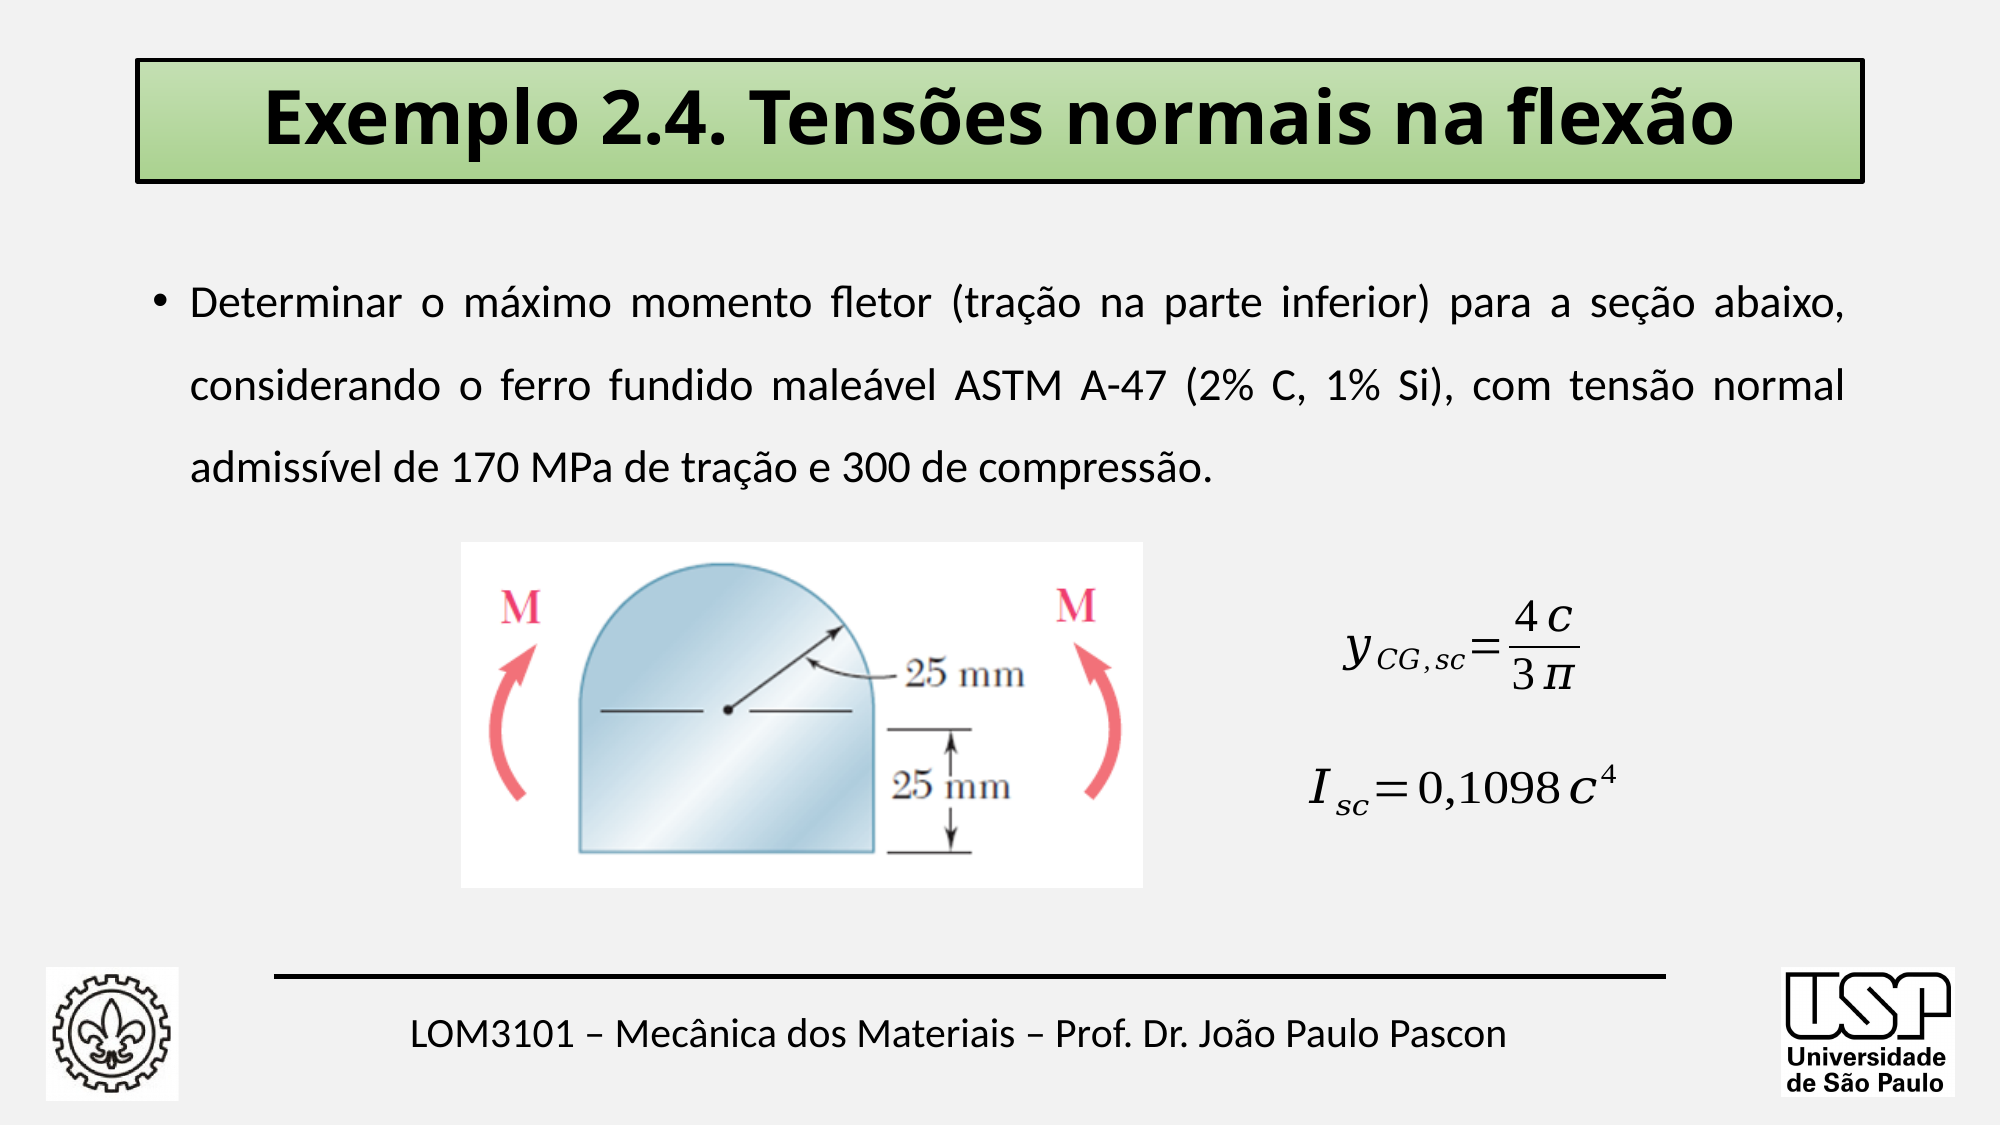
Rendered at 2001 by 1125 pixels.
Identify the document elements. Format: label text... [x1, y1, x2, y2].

title Exemplo 2.4. Tensões normais na flexão [137, 59, 1863, 182]
text_box LOM3101 – Mecânica dos Materiais – Prof. Dr. João Paulo Pascon [202, 998, 1716, 1064]
picture [460, 542, 1143, 888]
list Determinar o máximo momento fletor (tração na parte inferior) para a seção abaixo, considerando o ferro fundido maleável ASTM A-47 (2% C, 1% Si), com tensão normal admissível de 170 MPa de tração e 300 de compressão. [137, 237, 1863, 944]
picture [1781, 967, 1955, 1097]
picture [45, 967, 179, 1101]
